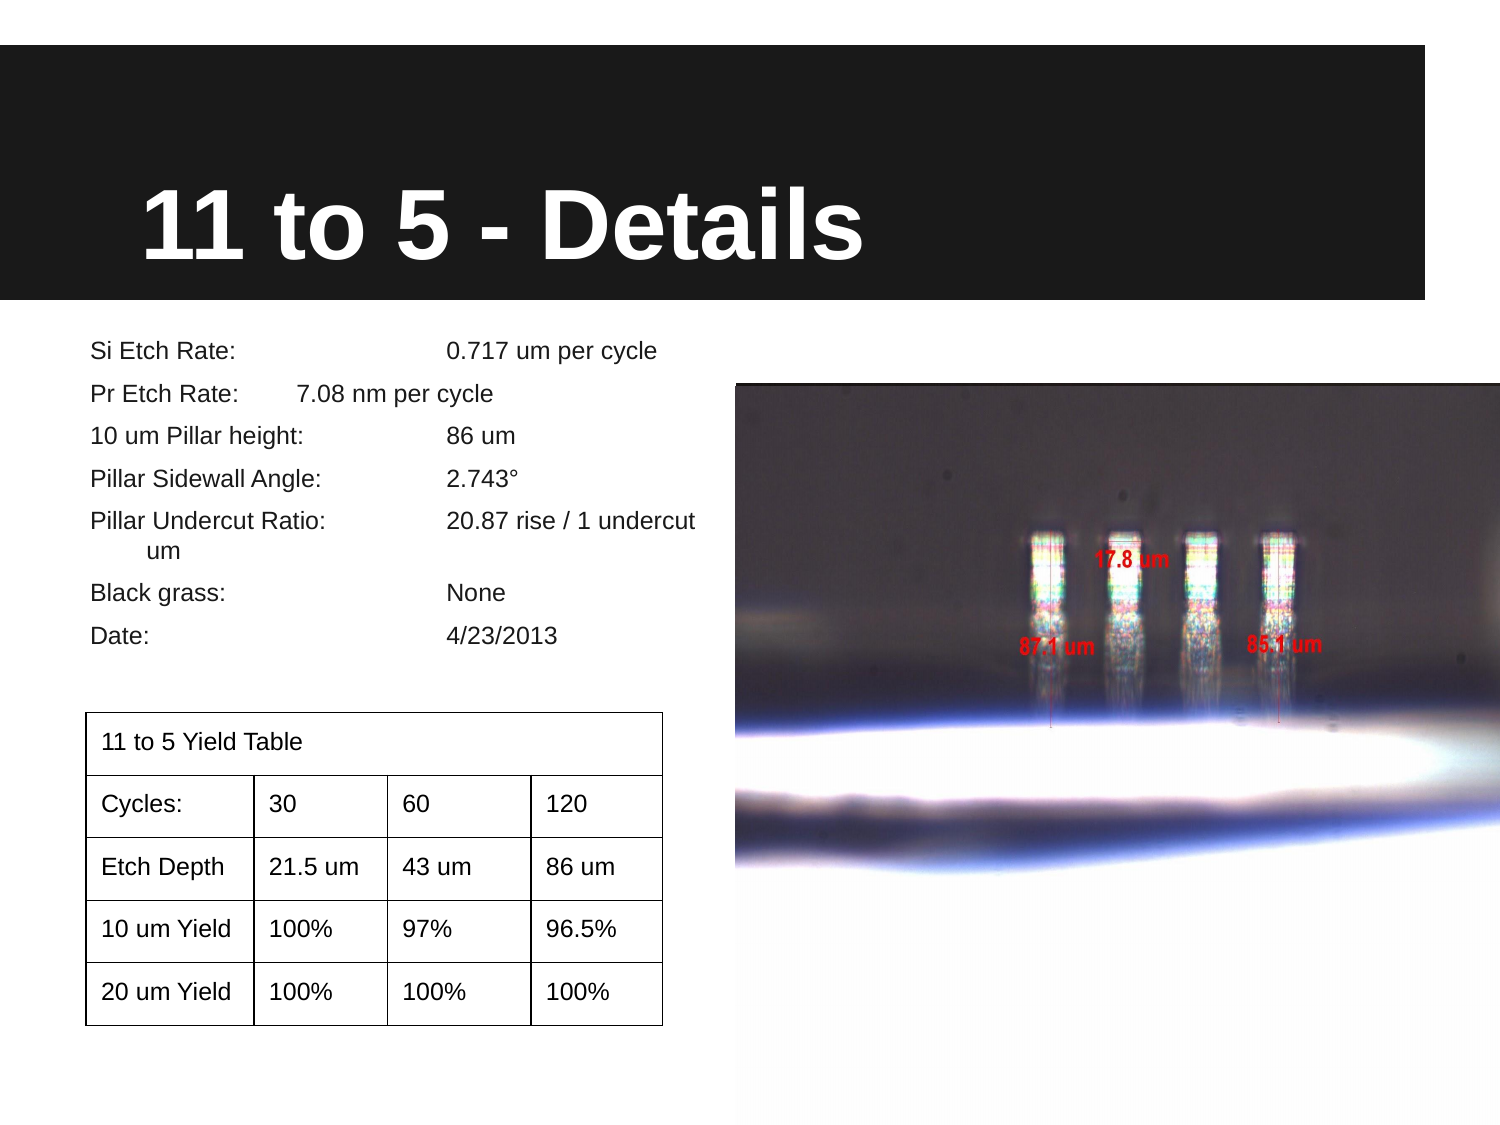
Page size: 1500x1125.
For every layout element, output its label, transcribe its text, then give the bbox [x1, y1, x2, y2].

list Si Etch Rate: 0.717 um per cycle Pr Etch Rate: 7.08 nm per cycle 10 um Pillar height: 86 um Pillar Sidewall Angle: 2.743° Pillar Undercut Ratio: 20.87 rise / 1 undercut um Black grass: None Date: 4/23/2013 [75, 319, 737, 1078]
table_cell Etch Depth [87, 838, 253, 900]
title 11 to 5 - Details [75, 45, 1425, 295]
table_cell 60 [388, 776, 530, 837]
table_cell 86 um [532, 838, 662, 900]
text_box [735, 386, 1500, 1125]
table_cell 100% [255, 963, 387, 1025]
table_cell 96.5% [532, 901, 662, 962]
table_cell 20 um Yield [87, 963, 253, 1025]
table_cell 100% [255, 901, 387, 962]
table_header 11 to 5 Yield Table [87, 713, 662, 775]
table_cell 30 [255, 776, 387, 837]
table_cell 97% [388, 901, 530, 962]
table_cell 10 um Yield [87, 901, 253, 962]
table_cell 100% [532, 963, 662, 1025]
table_cell 21.5 um [255, 838, 387, 900]
table_cell 100% [388, 963, 530, 1025]
table_cell 120 [532, 776, 662, 837]
table_cell 43 um [388, 838, 530, 900]
table_cell Cycles: [87, 776, 253, 837]
